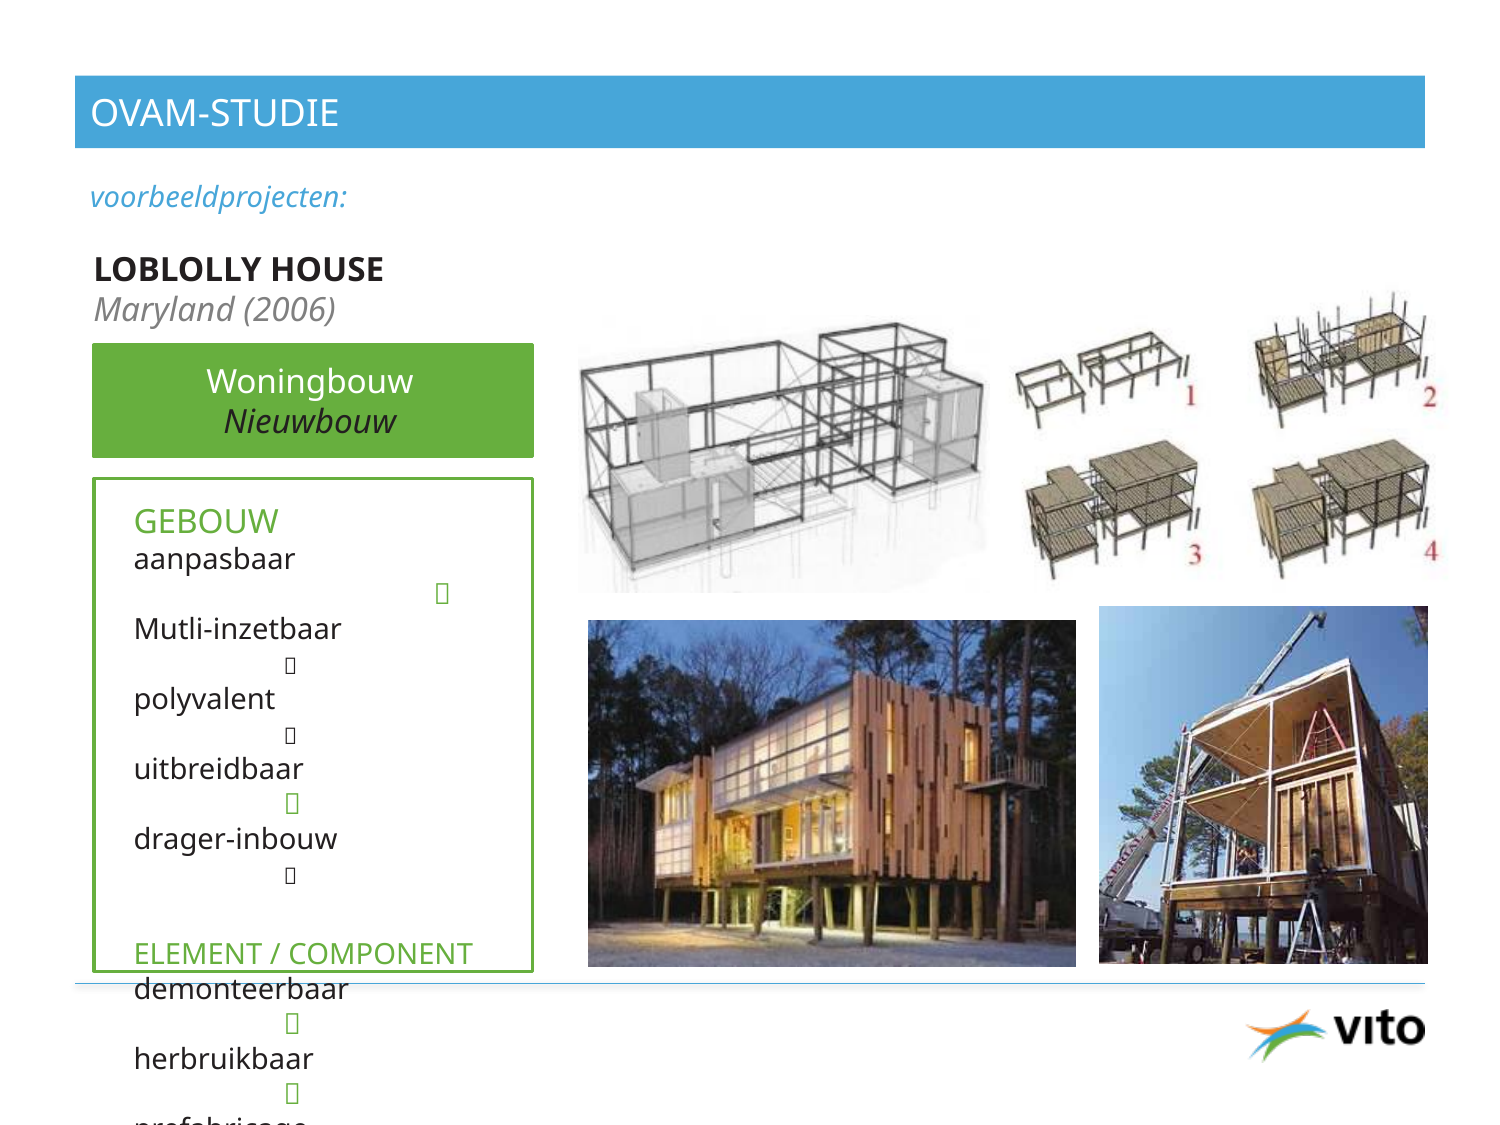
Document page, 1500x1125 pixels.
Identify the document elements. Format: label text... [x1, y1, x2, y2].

text_box Woningbouw Nieuwbouw [115, 353, 505, 448]
text_box [93, 361, 533, 457]
picture [996, 278, 1464, 964]
picture [1245, 1009, 1425, 1063]
list voorbeeldprojecten: [75, 171, 1425, 289]
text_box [93, 478, 551, 972]
title OVAM-studie [75, 75, 1425, 149]
picture [578, 315, 990, 593]
picture [588, 619, 1076, 968]
text_box LOBLOLLY HOUSE Maryland (2006) [78, 289, 586, 361]
